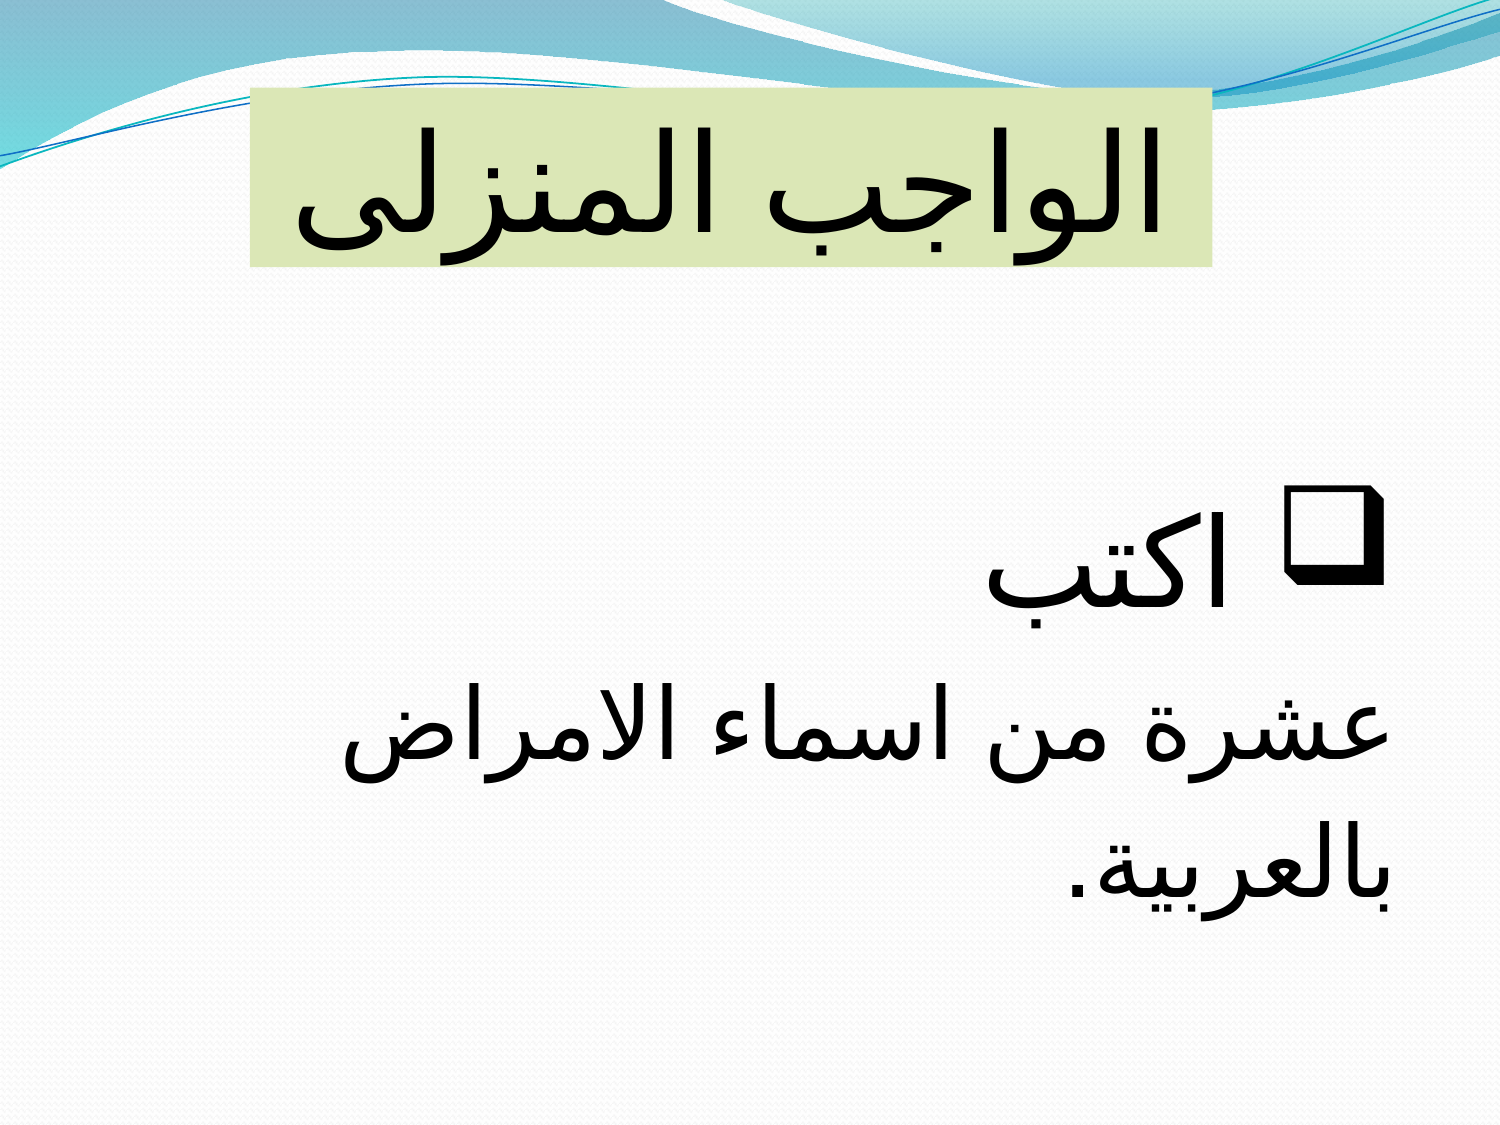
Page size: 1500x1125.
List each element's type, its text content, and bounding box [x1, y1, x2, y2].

text_box اكتب عشرة من اسماء الامراض بالعربية. [99, 462, 1413, 928]
text_box الواجب المنزلى [249, 87, 1213, 268]
